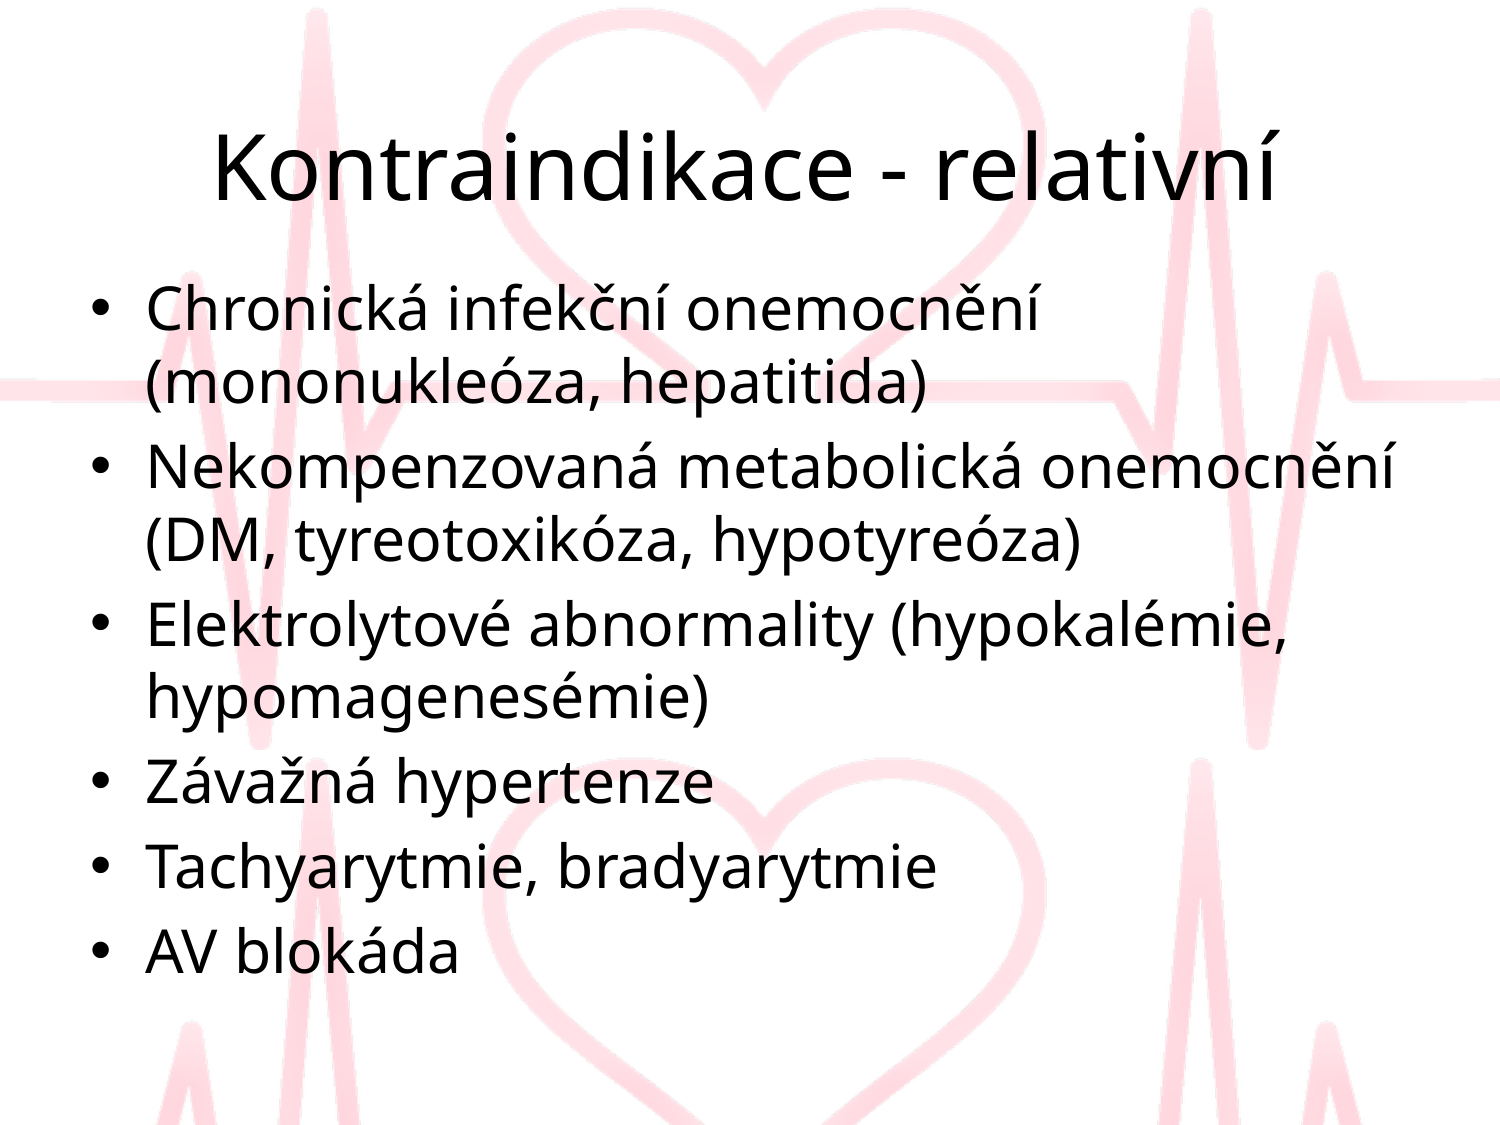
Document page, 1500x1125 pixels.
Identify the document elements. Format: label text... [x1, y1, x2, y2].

list Chronická infekční onemocnění (mononukleóza, hepatitida) Nekompenzovaná metabolická onemocnění (DM, tyreotoxikóza, hypotyreóza) Elektrolytové abnormality (hypokalémie, hypomagenesémie) Závažná hypertenze Tachyarytmie, bradyarytmie AV blokáda [75, 262, 1425, 1005]
title Kontraindikace - relativní [70, 70, 1421, 258]
